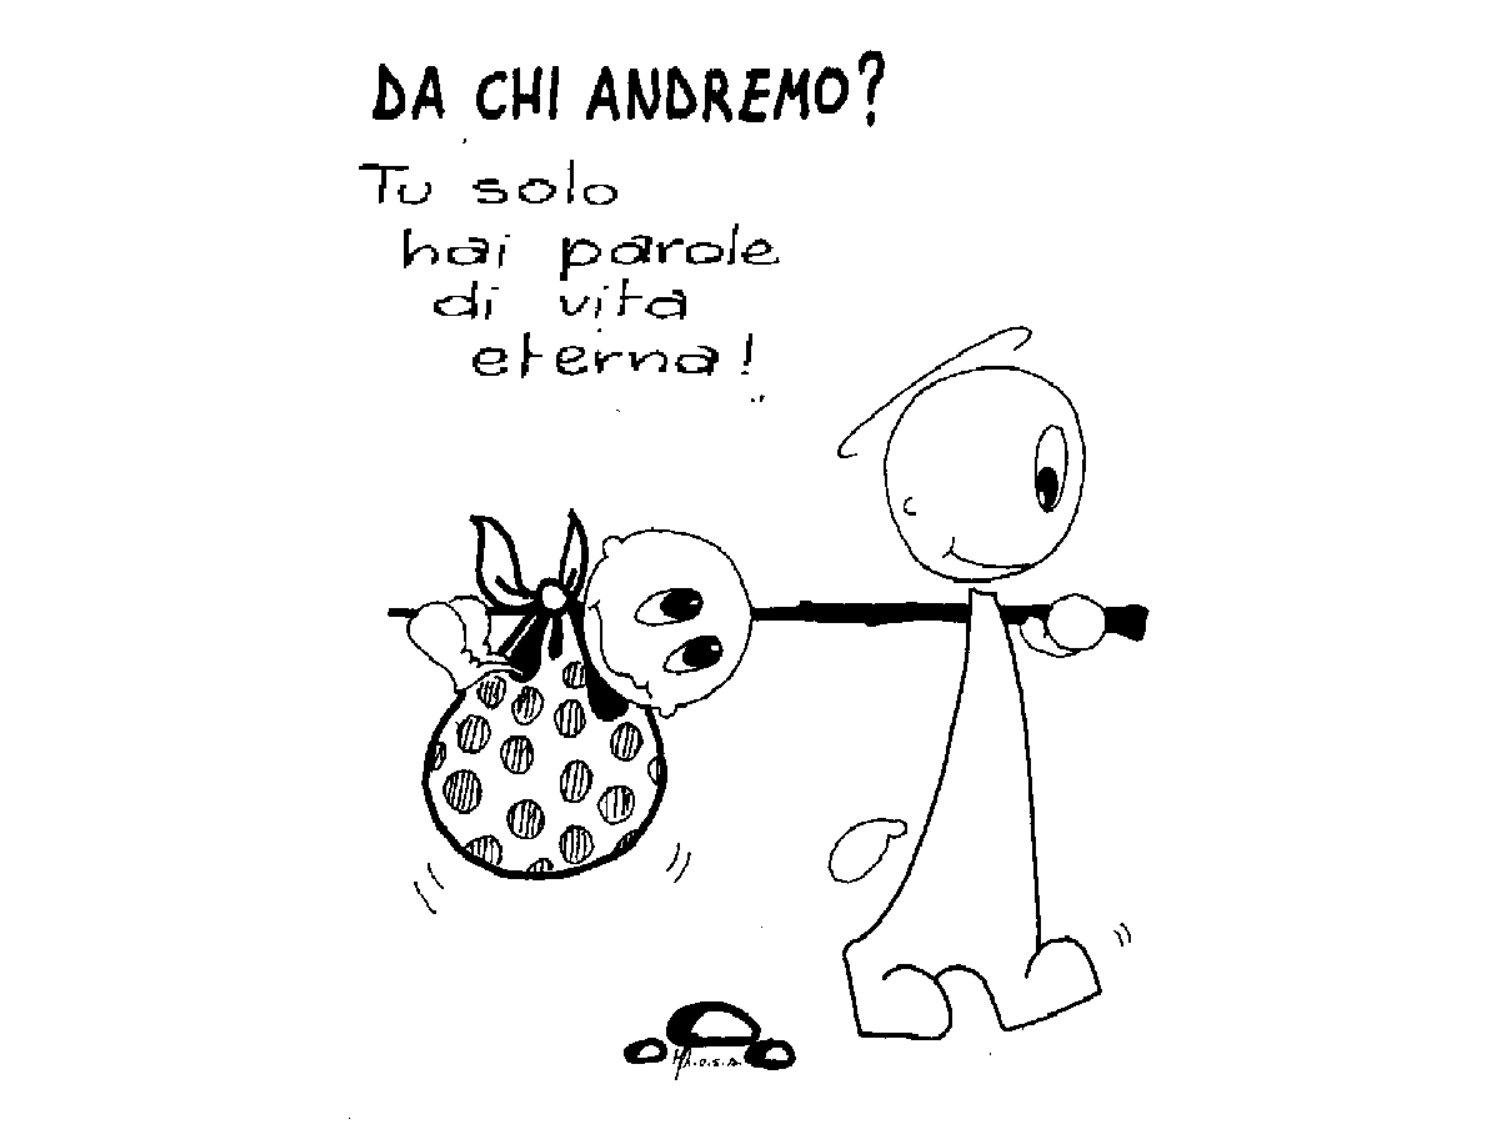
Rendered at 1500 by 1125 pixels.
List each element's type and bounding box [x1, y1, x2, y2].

picture [339, 5, 1161, 1120]
